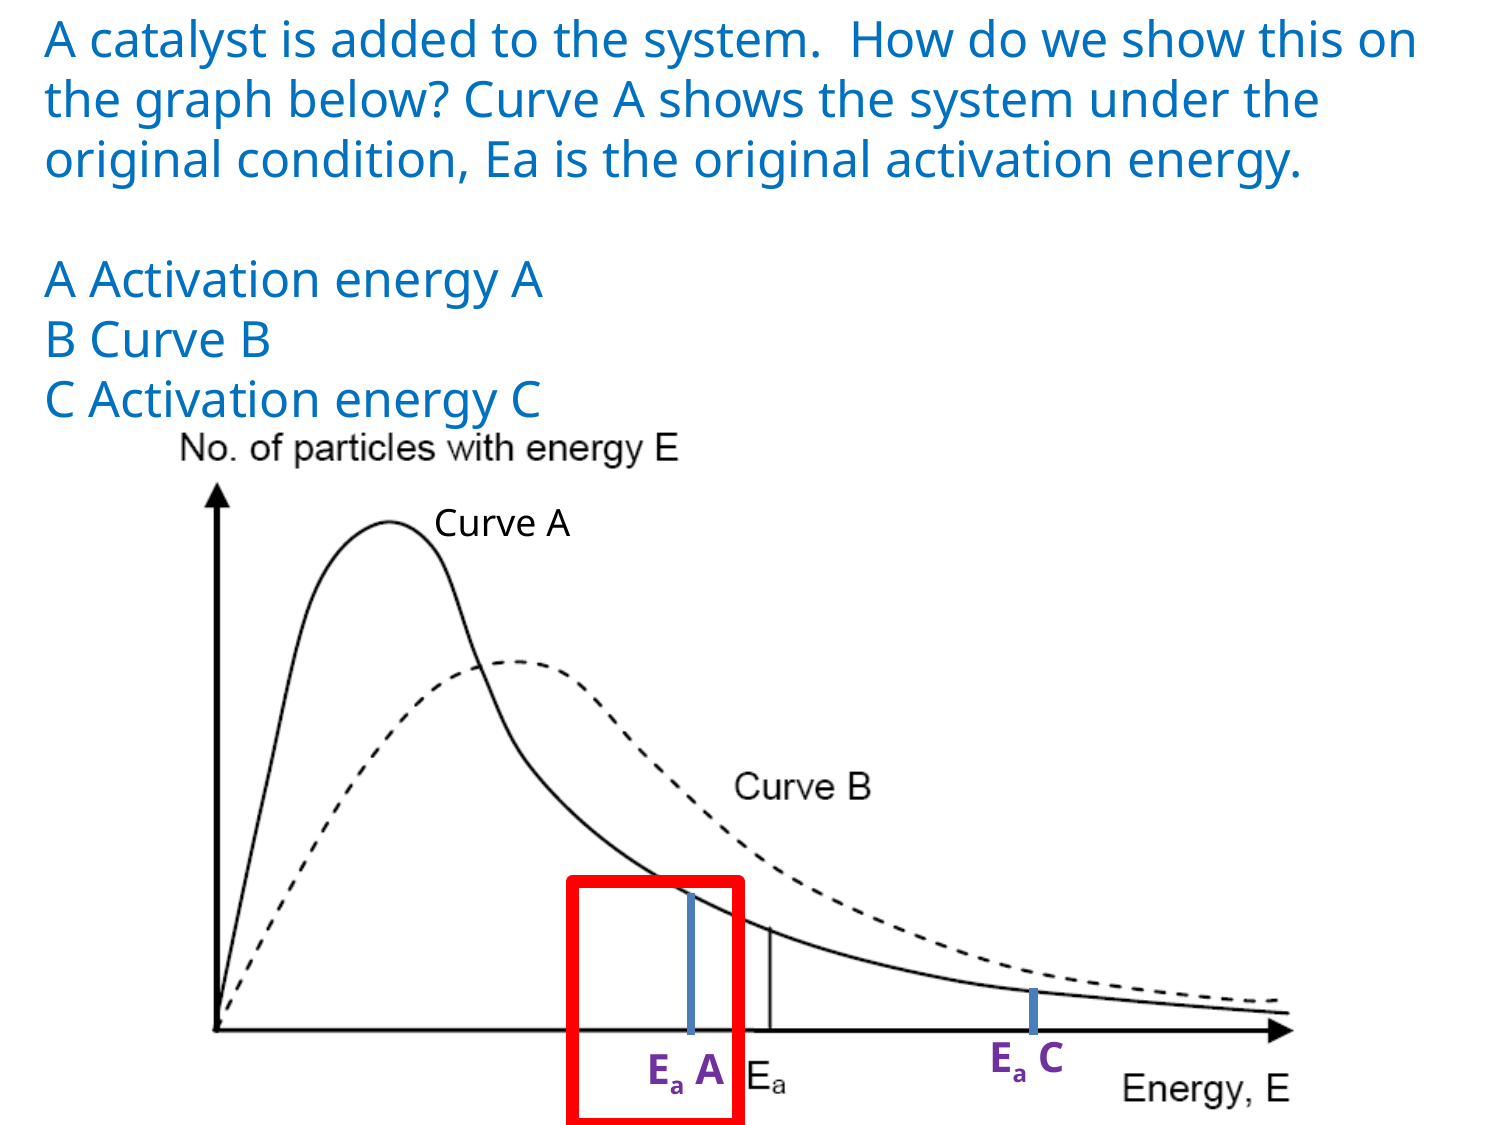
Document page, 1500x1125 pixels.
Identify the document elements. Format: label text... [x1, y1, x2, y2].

picture [147, 391, 1313, 1125]
text_box A catalyst is added to the system. How do we show this on the graph below? Curve A shows the system under the original condition, Ea is the original activation energy. A Activation energy A B Curve B C Activation energy C [29, 0, 1436, 435]
